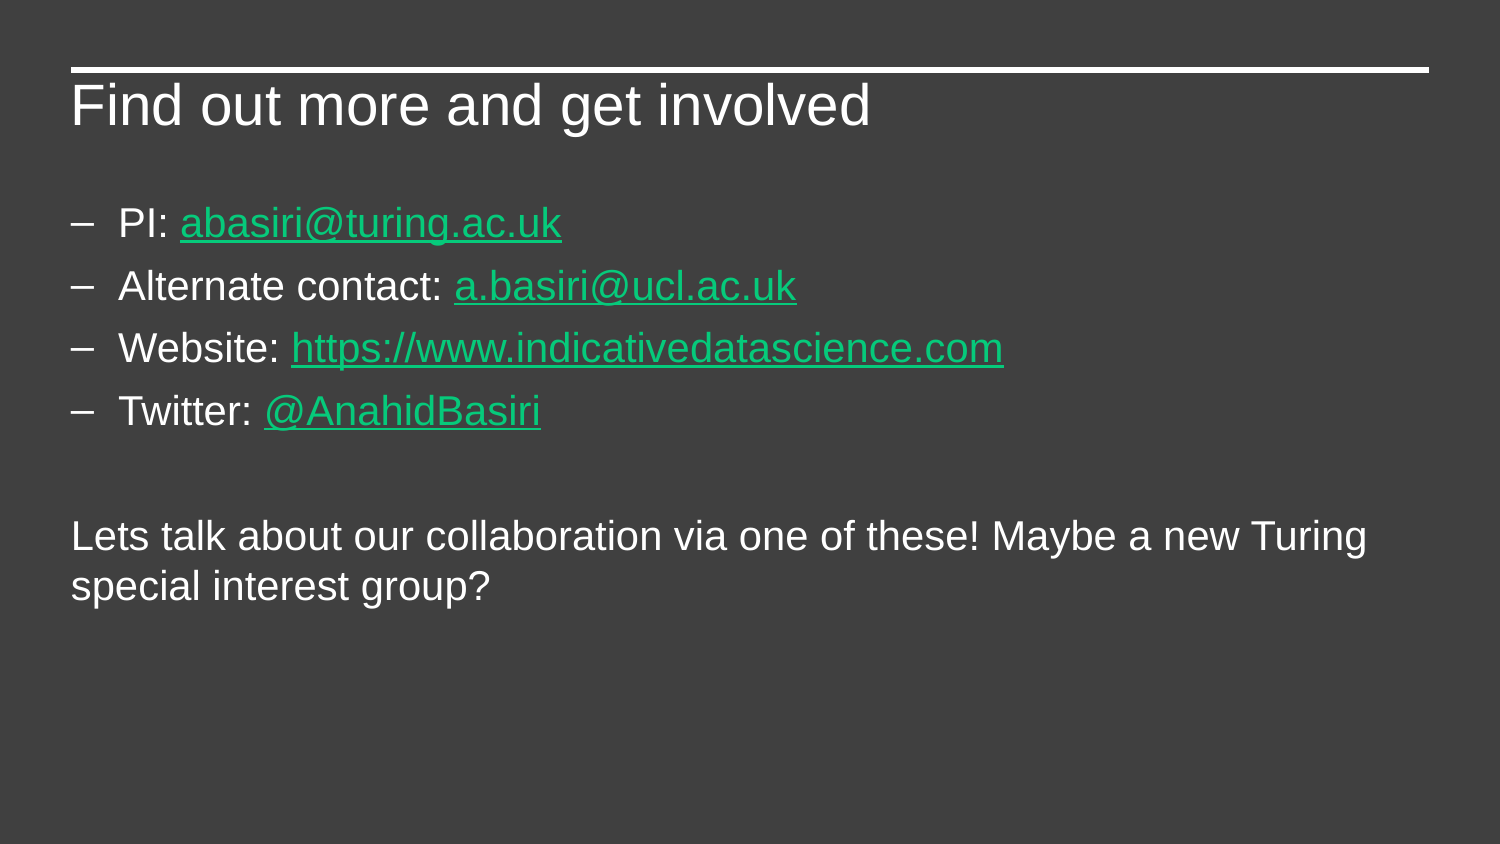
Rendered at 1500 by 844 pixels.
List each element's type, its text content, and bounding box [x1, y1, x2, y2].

list PI: abasiri@turing.ac.uk Alternate contact: a.basiri@ucl.ac.uk Website: https://www.indicativedatascience.com Twitter: @AnahidBasiri Lets talk about our collaboration via one of these! Maybe a new Turing special interest group? [70, 196, 1428, 844]
list Find out more and get involved [70, 67, 1430, 183]
